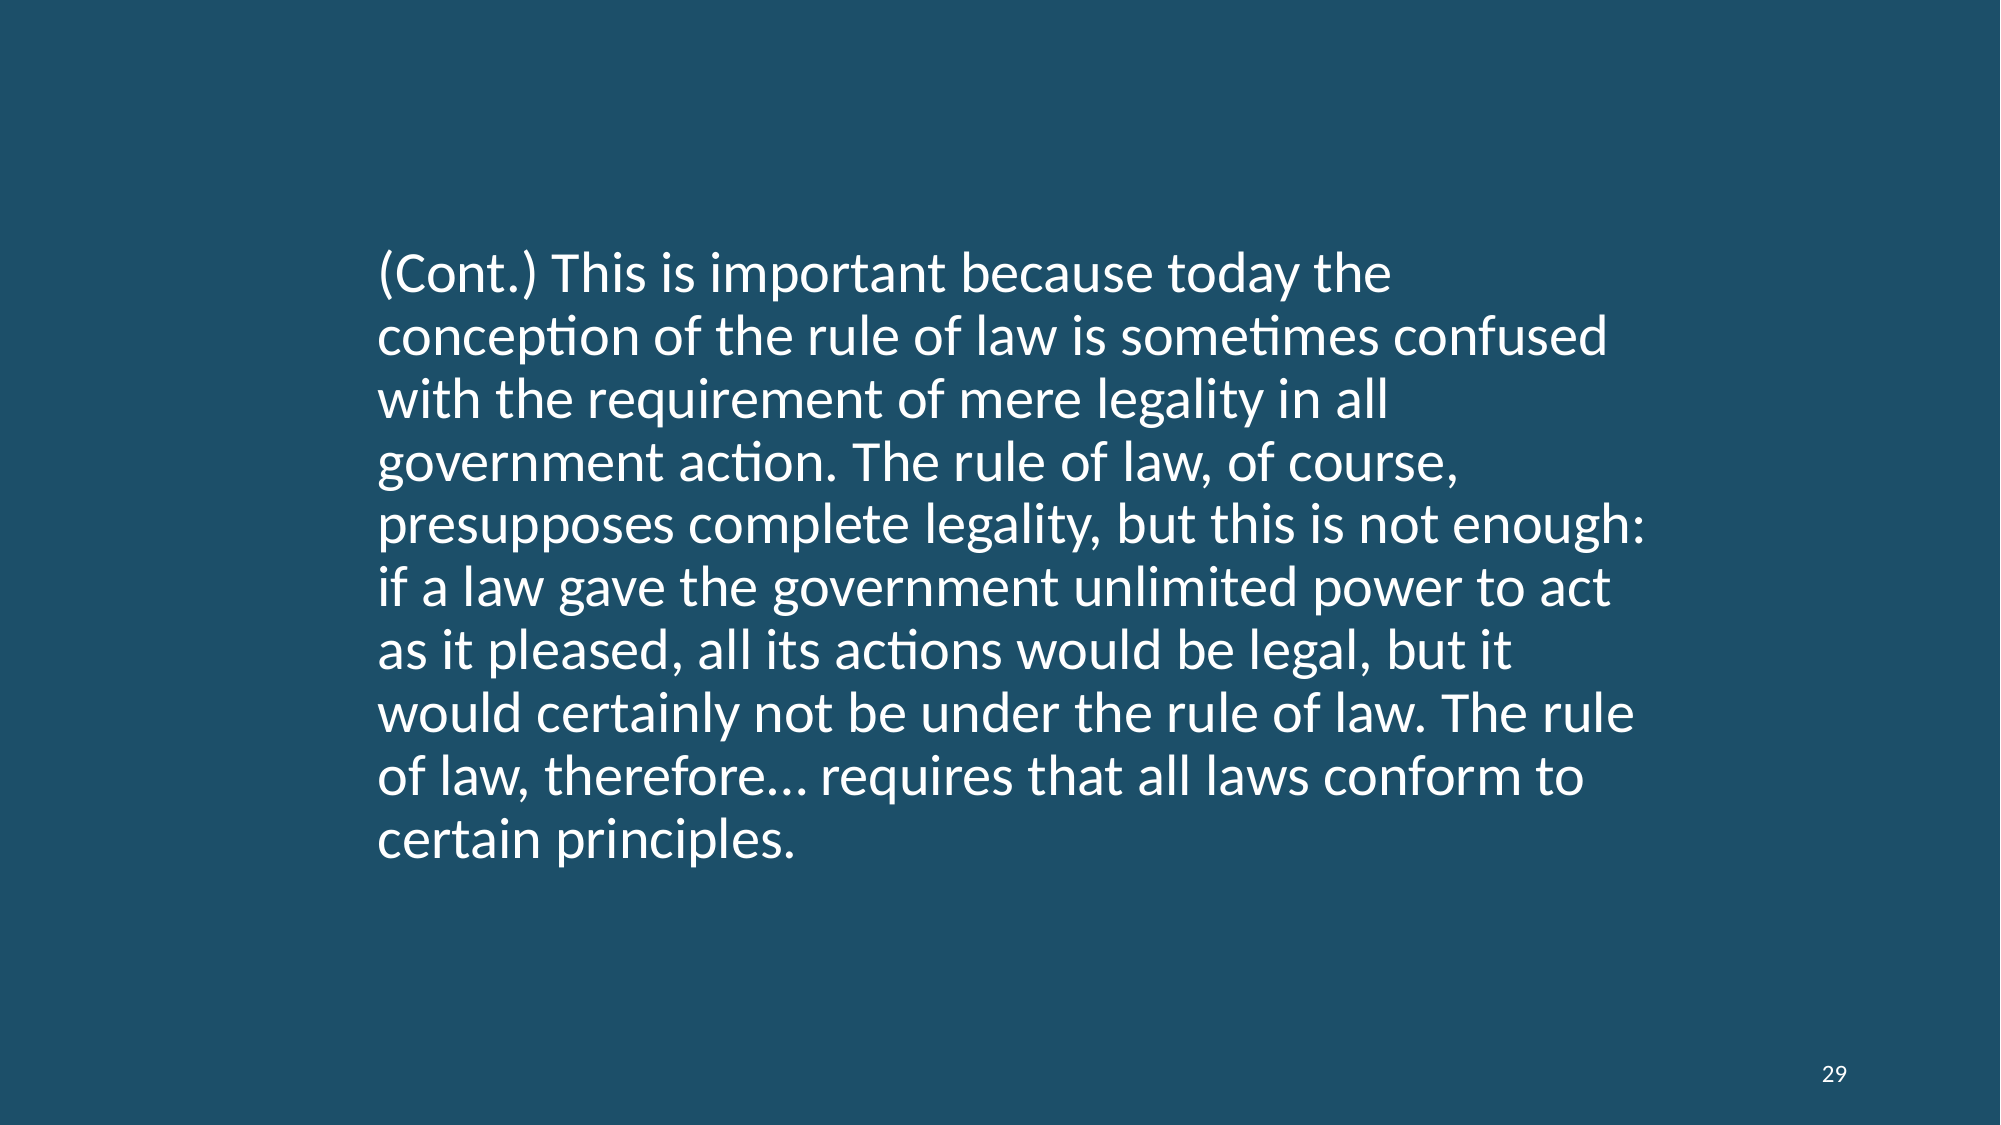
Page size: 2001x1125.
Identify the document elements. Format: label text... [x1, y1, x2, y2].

slide_number 29 [1412, 1042, 1863, 1103]
list (Cont.) This is important because today the conception of the rule of law is sometimes confused with the requirement of mere legality in all government action. The rule of law, of course, presupposes complete legality, but this is not enough: if a law gave the government unlimited power to act as it pleased, all its actions would be legal, but it would certainly not be under the rule of law. The rule of law, therefore… requires that all laws conform to certain principles. [324, 234, 1675, 1090]
